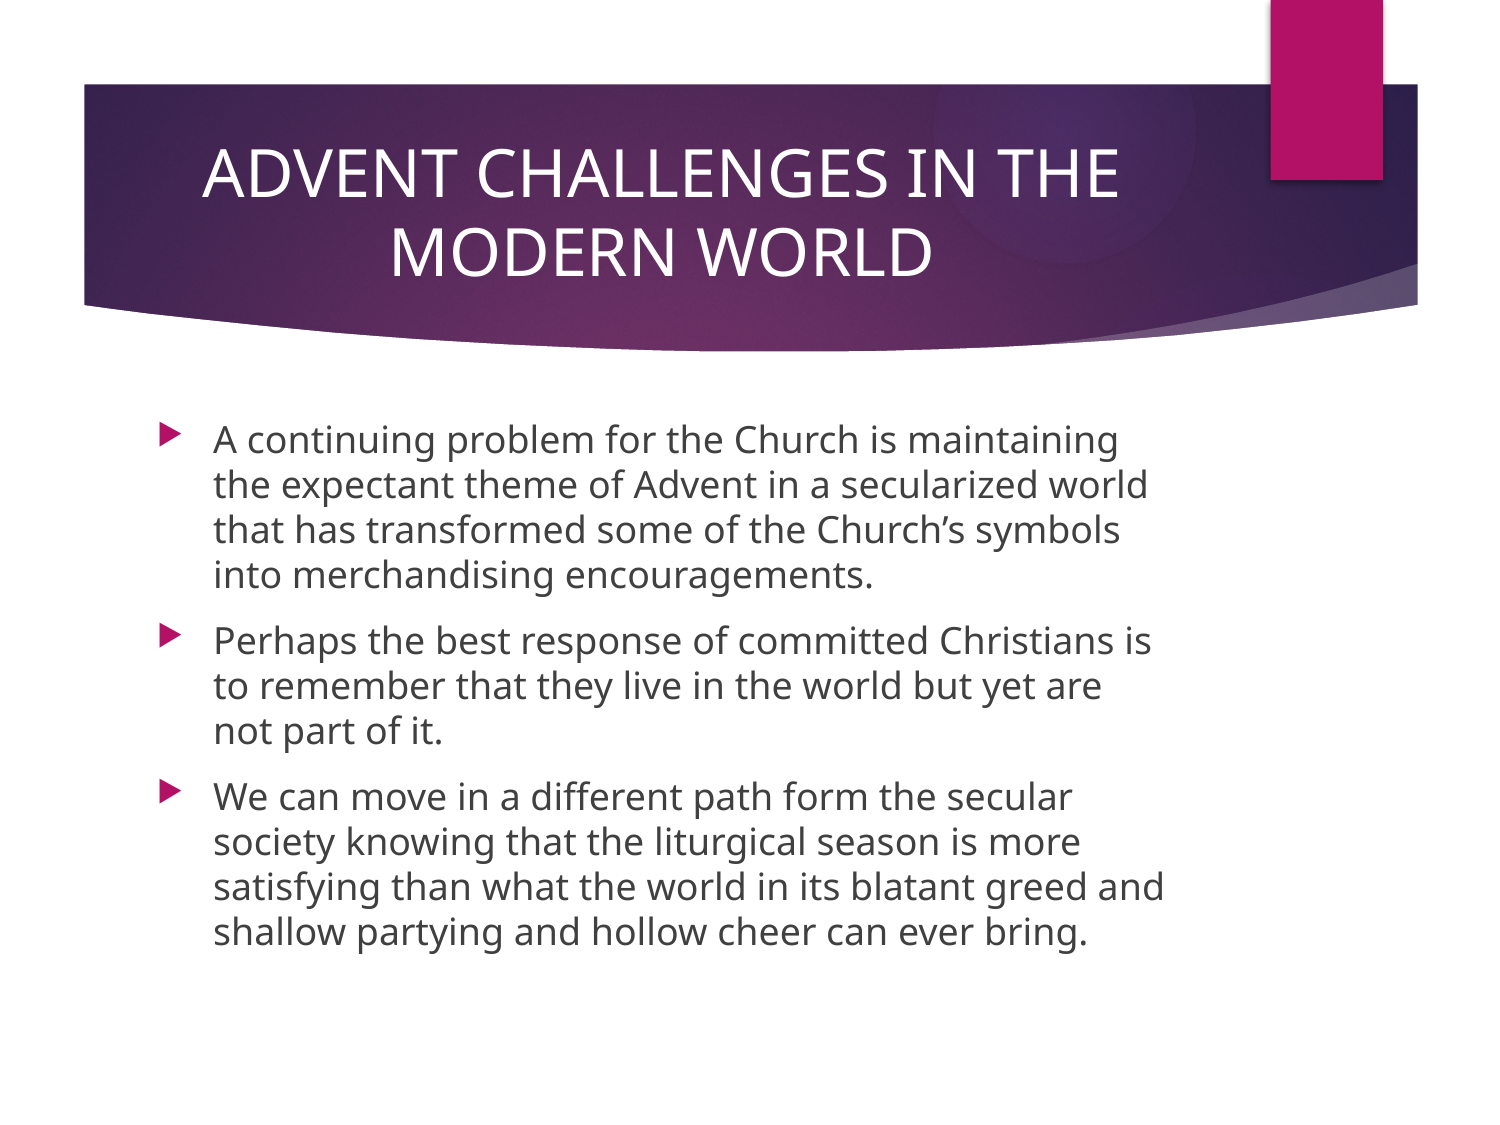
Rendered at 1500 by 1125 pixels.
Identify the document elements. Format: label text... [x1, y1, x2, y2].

list A continuing problem for the Church is maintaining the expectant theme of Advent in a secularized world that has transformed some of the Church’s symbols into merchandising encouragements. Perhaps the best response of committed Christians is to remember that they live in the world but yet are not part of it. We can move in a different path form the secular society knowing that the liturgical season is more satisfying than what the world in its blatant greed and shallow partying and hollow cheer can ever bring. [141, 408, 1183, 988]
title ADVENT CHALLENGES IN THE MODERN WORLD [142, 152, 1183, 269]
